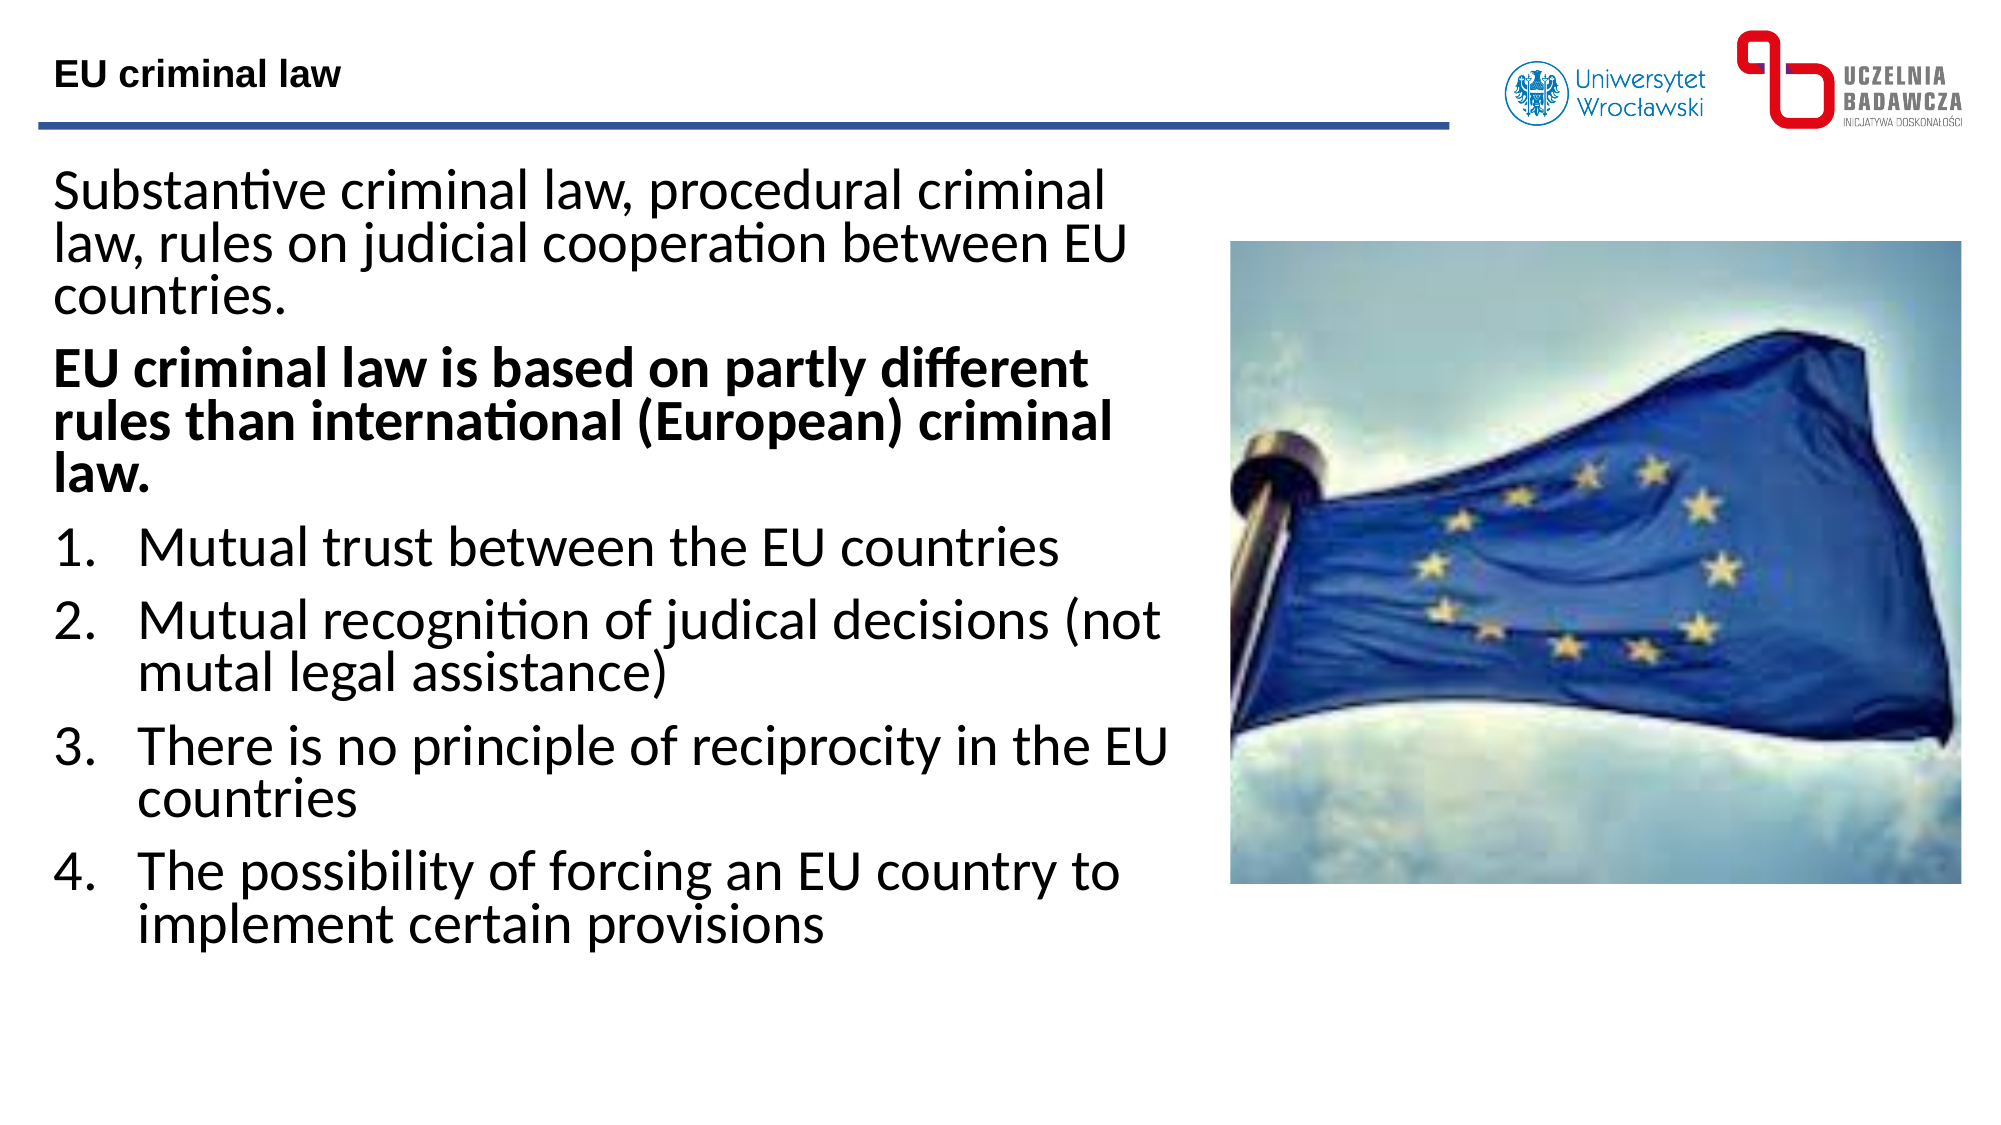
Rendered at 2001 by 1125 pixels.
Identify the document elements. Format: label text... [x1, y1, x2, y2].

list Substantive criminal law, procedural criminal law, rules on judicial cooperation between EU countries. EU criminal law is based on partly different rules than international (European) criminal law. Mutual trust between the EU countries Mutual recognition of judical decisions (not mutal legal assistance) There is no principle of reciprocity in the EU countries The possibility of forcing an EU country to implement certain provisions [38, 160, 1200, 1077]
picture [1230, 241, 1962, 884]
picture [1489, 30, 1962, 129]
list EU criminal law [38, 48, 1437, 103]
